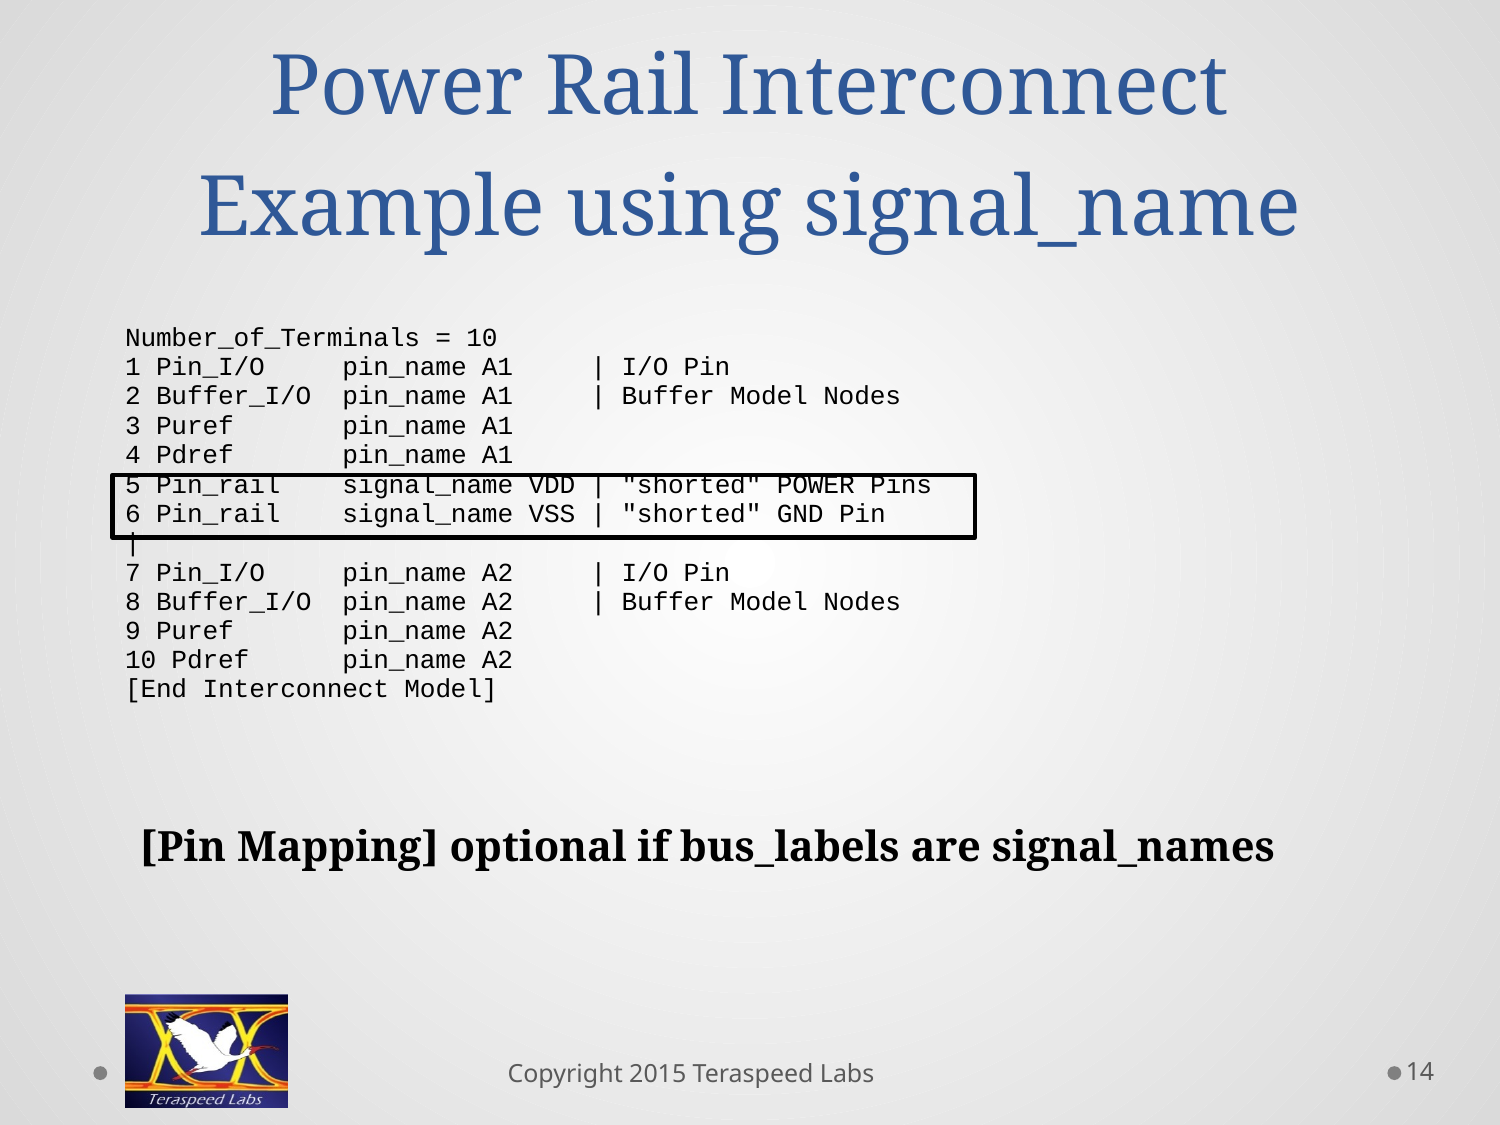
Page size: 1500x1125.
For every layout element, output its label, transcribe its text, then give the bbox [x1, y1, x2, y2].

text_box [Pin Mapping] optional if bus_labels are signal_names [124, 812, 1325, 878]
title Power Rail Interconnect Example using signal_name [75, 0, 1425, 263]
slide_number 14 [1401, 1042, 1494, 1103]
footer Copyright 2015 Teraspeed Labs [500, 1044, 968, 1105]
picture [125, 994, 288, 1108]
picture [124, 324, 1368, 706]
text_box [110, 473, 119, 540]
